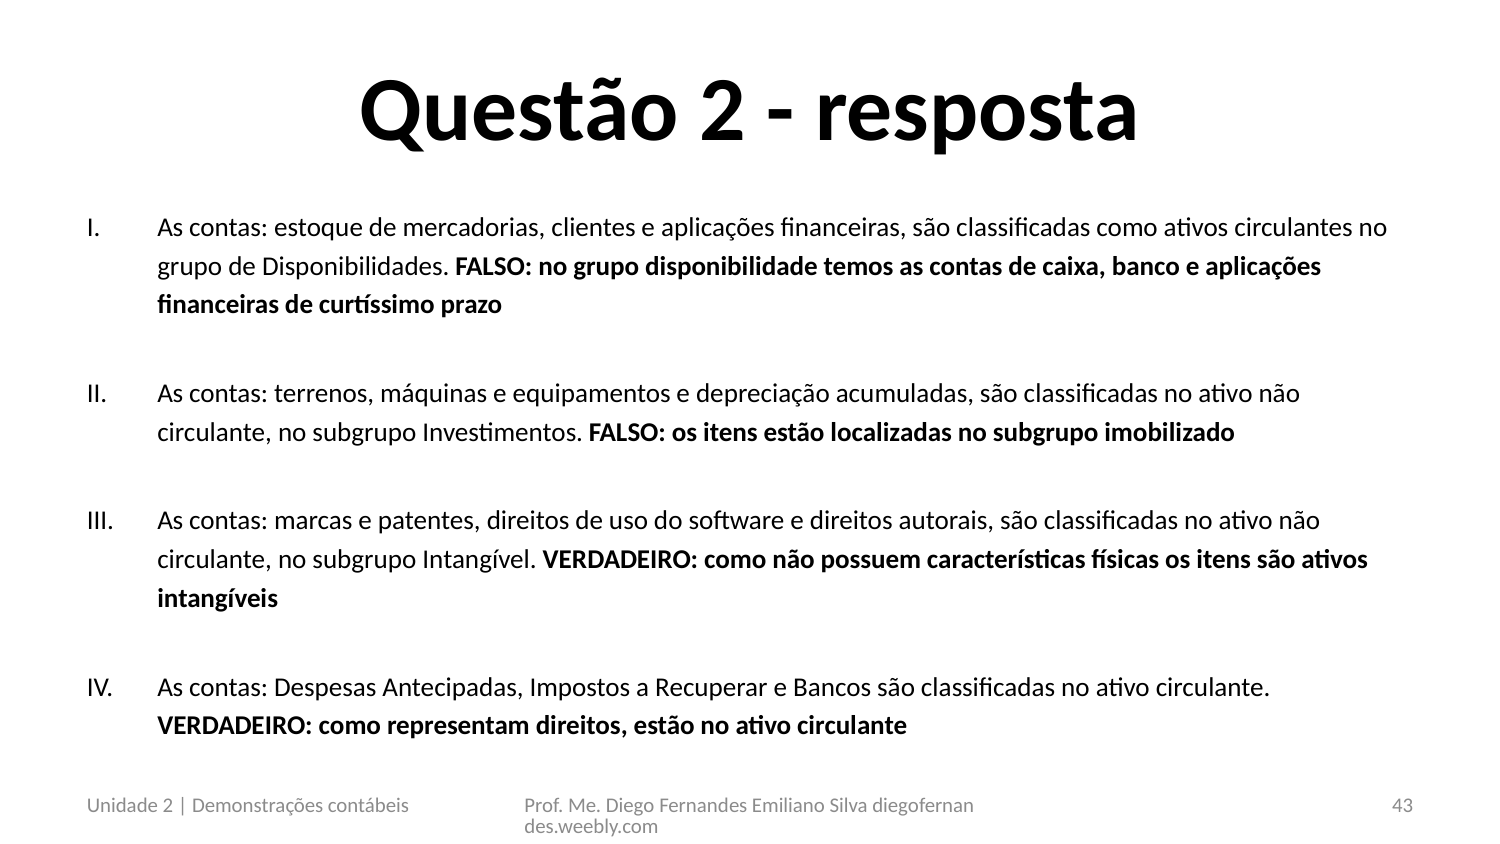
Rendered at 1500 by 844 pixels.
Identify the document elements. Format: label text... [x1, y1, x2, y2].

footer Prof. Me. Diego Fernandes Emiliano Silva diegofernandes.weebly.com [512, 782, 988, 827]
slide_number 43 [1074, 782, 1425, 827]
title Questão 2 - resposta [75, 33, 1425, 175]
slide_number Unidade 2 | Demonstrações contábeis [75, 782, 425, 827]
list As contas: estoque de mercadorias, clientes e aplicações financeiras, são classificadas como ativos circulantes no grupo de Disponibilidades. FALSO: no grupo disponibilidade temos as contas de caixa, banco e aplicações financeiras de curtíssimo prazo As contas: terrenos, máquinas e equipamentos e depreciação acumuladas, são classificadas no ativo não circulante, no subgrupo Investimentos. FALSO: os itens estão localizadas no subgrupo imobilizado As contas: marcas e patentes, direitos de uso do software e direitos autorais, são classificadas no ativo não circulante, no subgrupo Intangível. VERDADEIRO: como não possuem características físicas os itens são ativos intangíveis As contas: Despesas Antecipadas, Impostos a Recuperar e Bancos são classificadas no ativo circulante. VERDADEIRO: como representam direitos, estão no ativo circulante [75, 196, 1425, 754]
